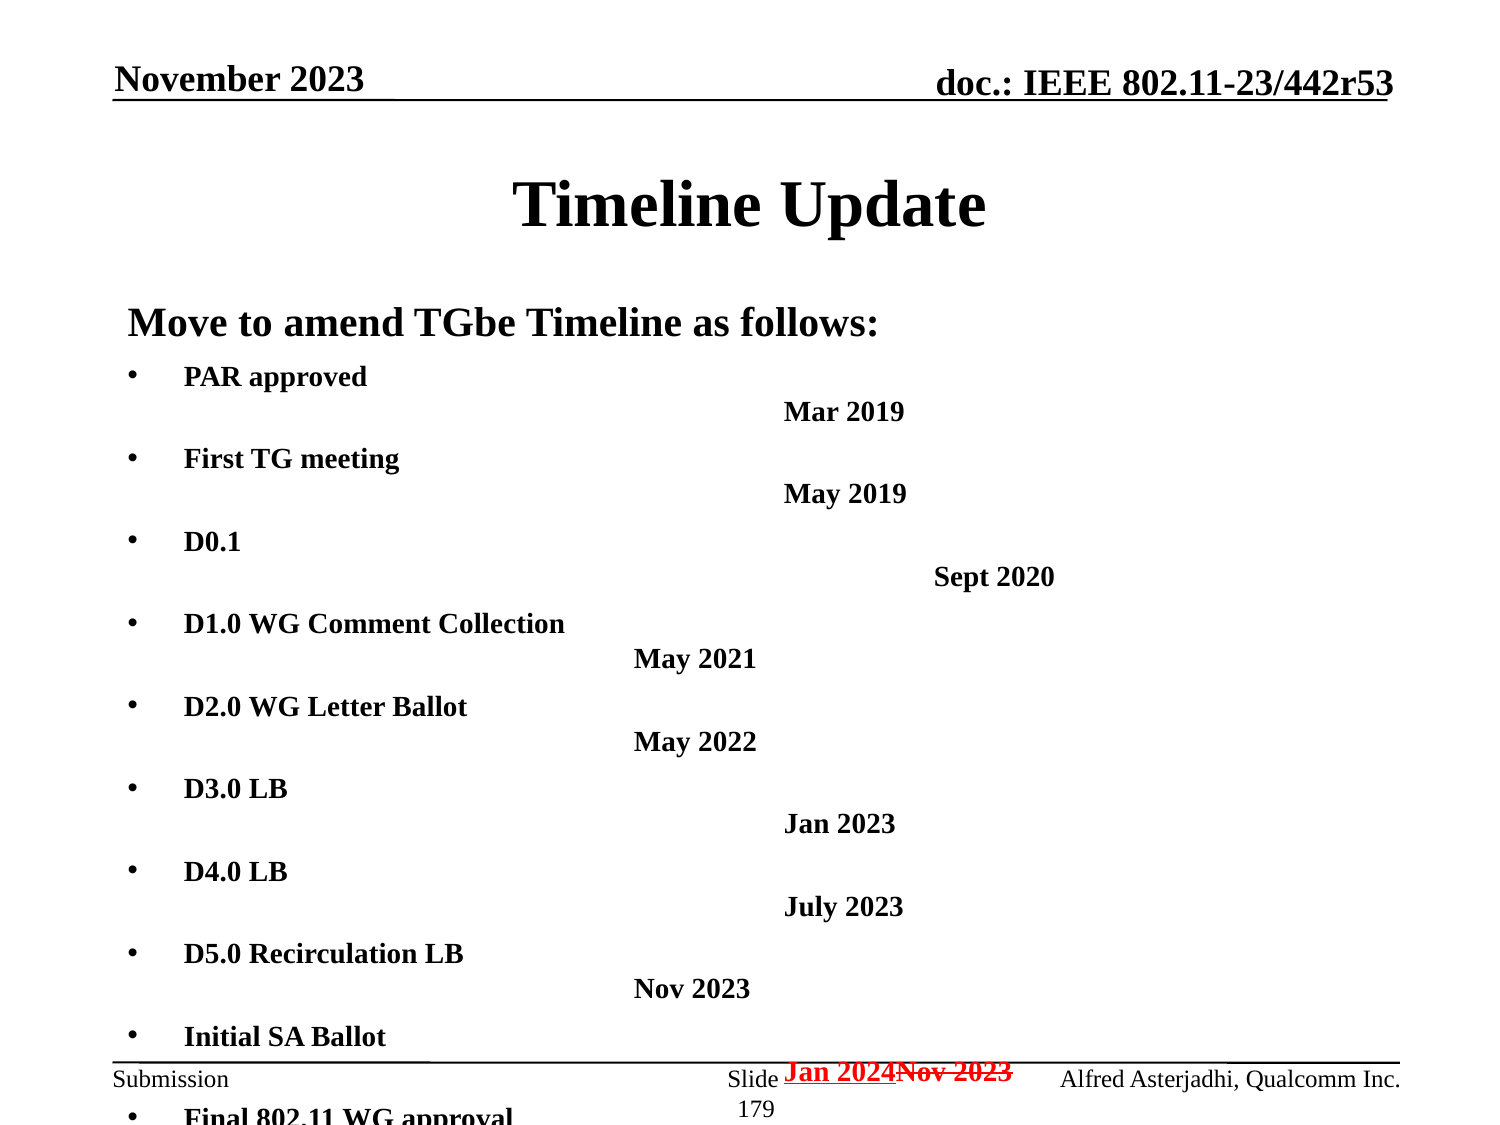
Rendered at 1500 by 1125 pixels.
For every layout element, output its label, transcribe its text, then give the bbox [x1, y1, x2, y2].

list Move to amend TGbe Timeline as follows: PAR approved Mar 2019 First TG meeting May 2019 D0.1 Sept 2020 D1.0 WG Comment Collection May 2021 D2.0 WG Letter Ballot May 2022 D3.0 LB Jan 2023 D4.0 LB July 2023 D5.0 Recirculation LB Nov 2023 Initial SA Ballot Jan 2024Nov 2023 Final 802.11 WG approval Sept 2024 802 EC approval Sept 2024 RevCom and SASB approval Dec 2024 Move: Abhishek Patil Second: Rubayet Shafin Discussion: Clarificatory Result: Approved with unanimous consent. [112, 286, 1388, 1063]
title Timeline Update [112, 112, 1388, 286]
footer Alfred Asterjadhi, Qualcomm Inc. [878, 1061, 1402, 1093]
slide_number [114, 54, 423, 100]
slide_number Slide 179 [712, 1061, 800, 1123]
